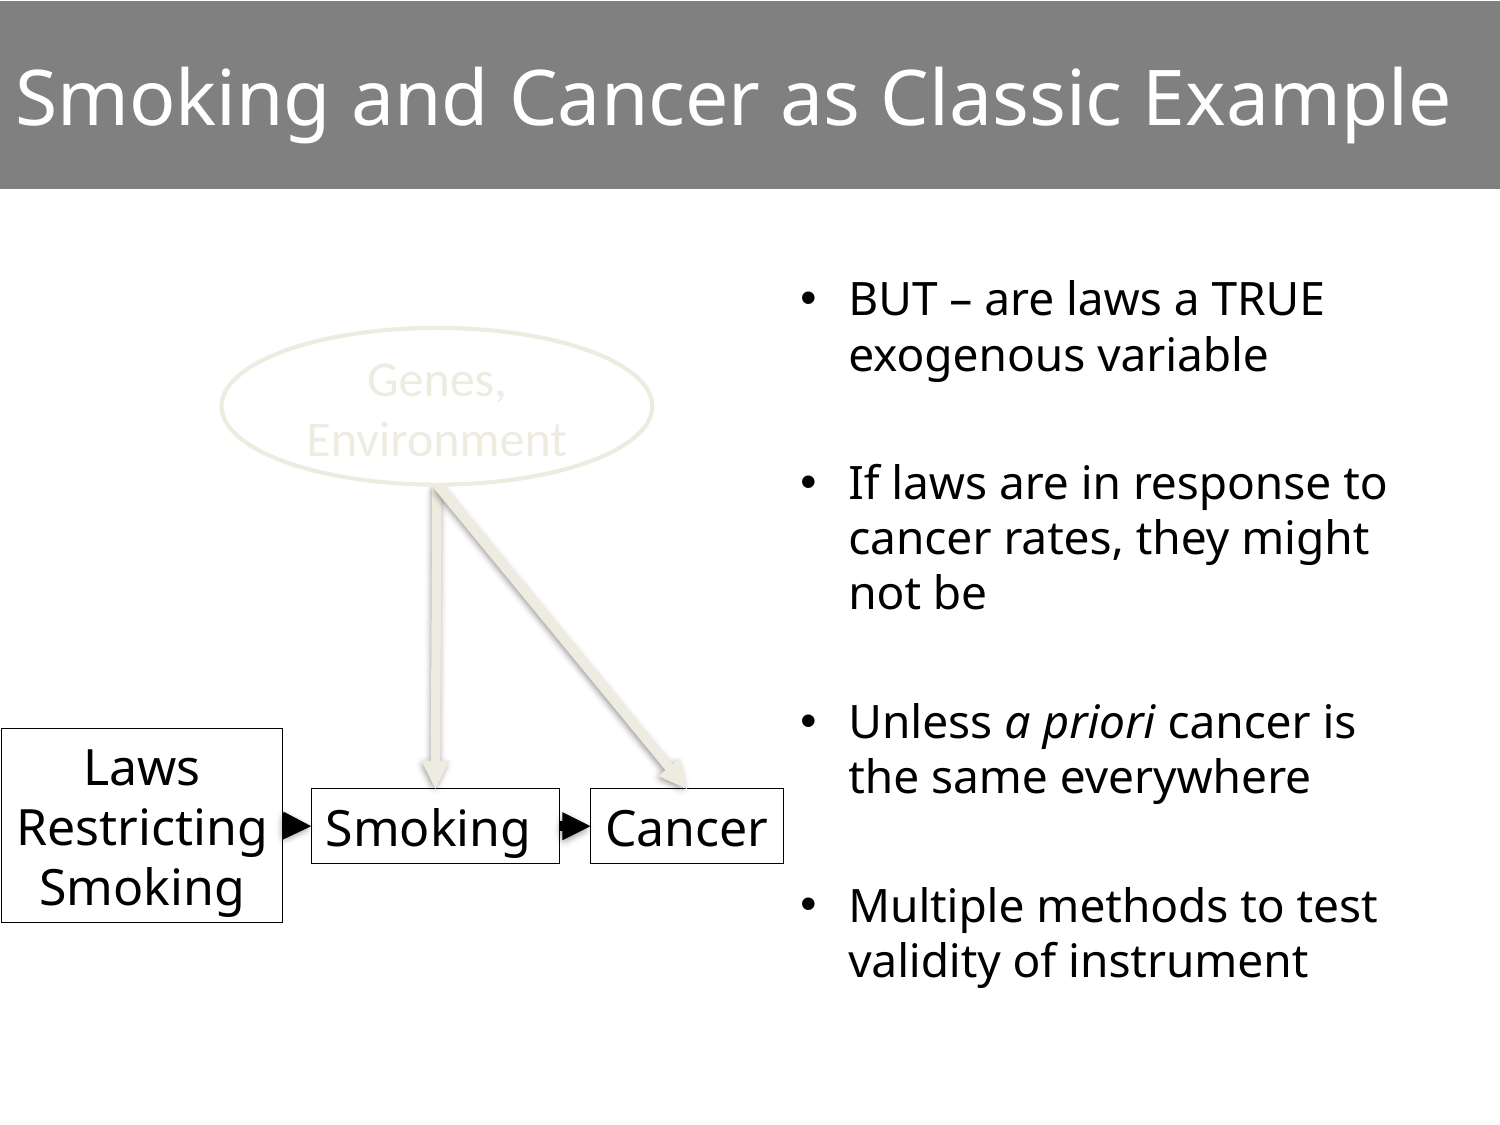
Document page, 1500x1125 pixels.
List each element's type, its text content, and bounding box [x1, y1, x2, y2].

text_box Smoking [311, 788, 560, 864]
text_box Cancer [590, 788, 784, 864]
text_box Laws Restricting Smoking [1, 728, 283, 923]
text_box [436, 484, 688, 790]
text_box Genes, Environment [219, 325, 655, 487]
text_box BUT – are laws a TRUE exogenous variable If laws are in response to cancer rates, they might not be Unless a priori cancer is the same everywhere Multiple methods to test validity of instrument [785, 262, 1448, 1005]
title Smoking and Cancer as Classic Example [0, 1, 1500, 189]
